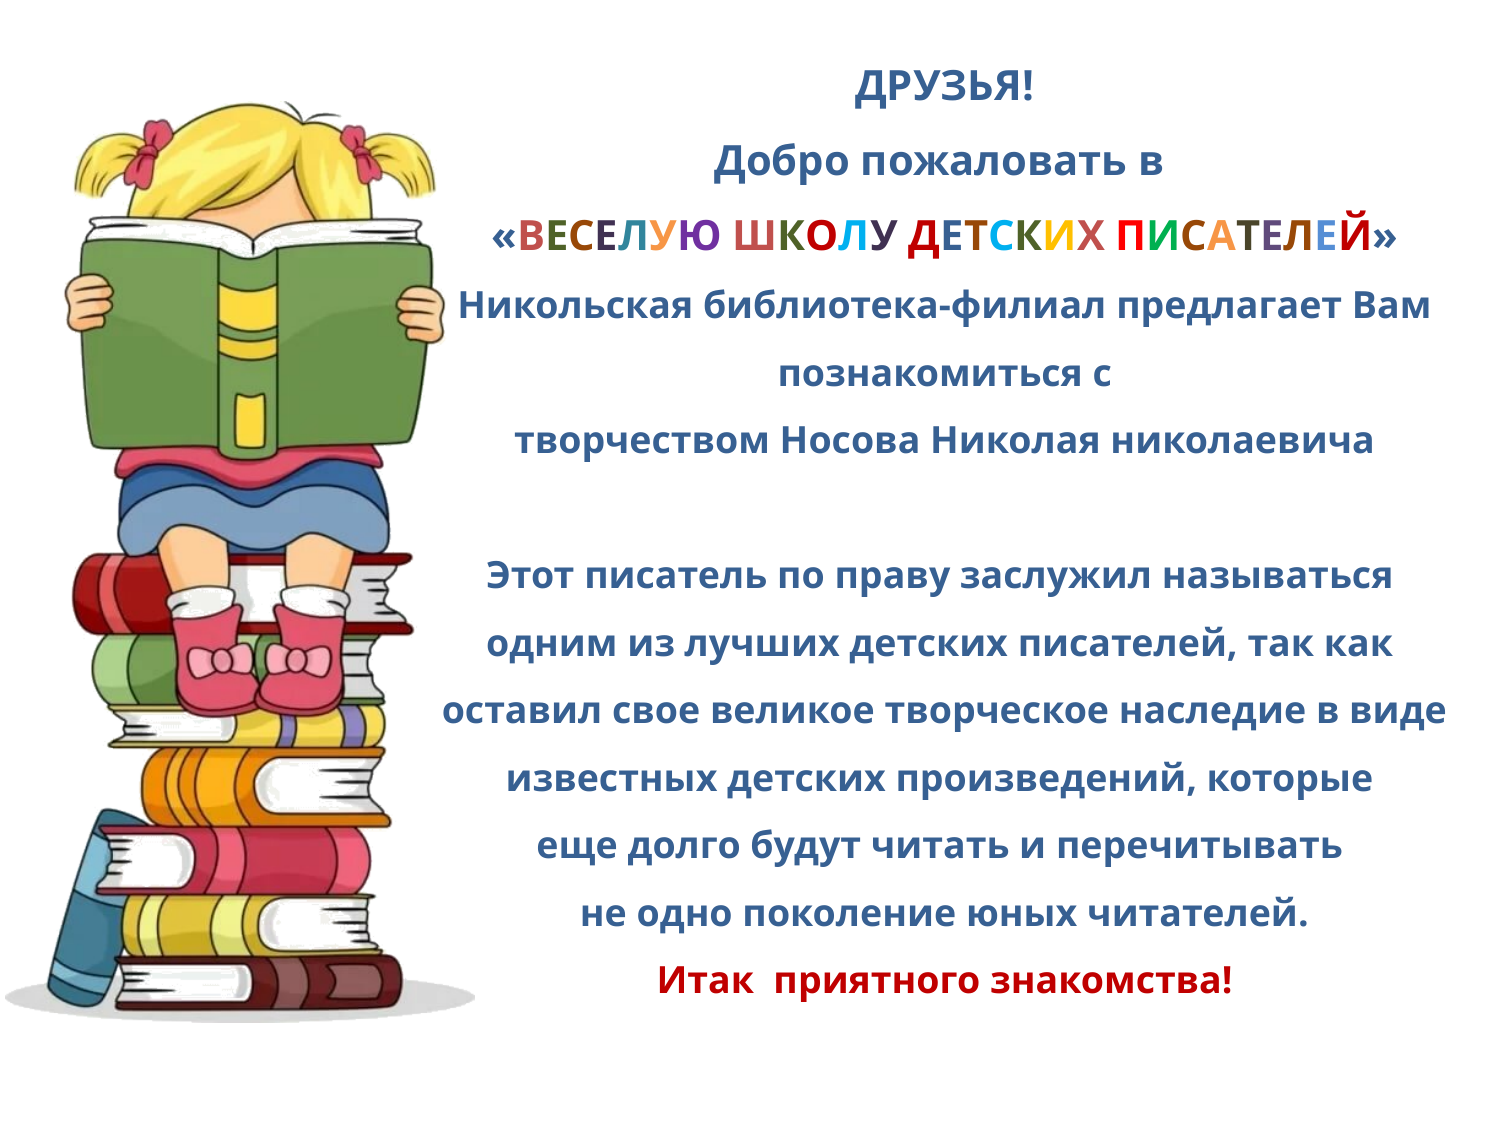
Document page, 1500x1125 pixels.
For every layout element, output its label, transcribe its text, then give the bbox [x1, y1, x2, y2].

picture [4, 101, 475, 1023]
text_box ДРУЗЬЯ! Добро пожаловать в «ВЕСЕЛУЮ ШКОЛУ ДЕТСКИХ ПИСАТЕЛЕЙ» Никольская библиотека-филиал предлагает Вам познакомиться с творчеством Носова Николая николаевича Этот писатель по праву заслужил называться одним из лучших детских писателей, так как оставил свое великое творческое наследие в виде известных детских произведений, которые еще долго будут читать и перечитывать не одно поколение юных читателей. Итак приятного знакомства! [407, 26, 1483, 1069]
